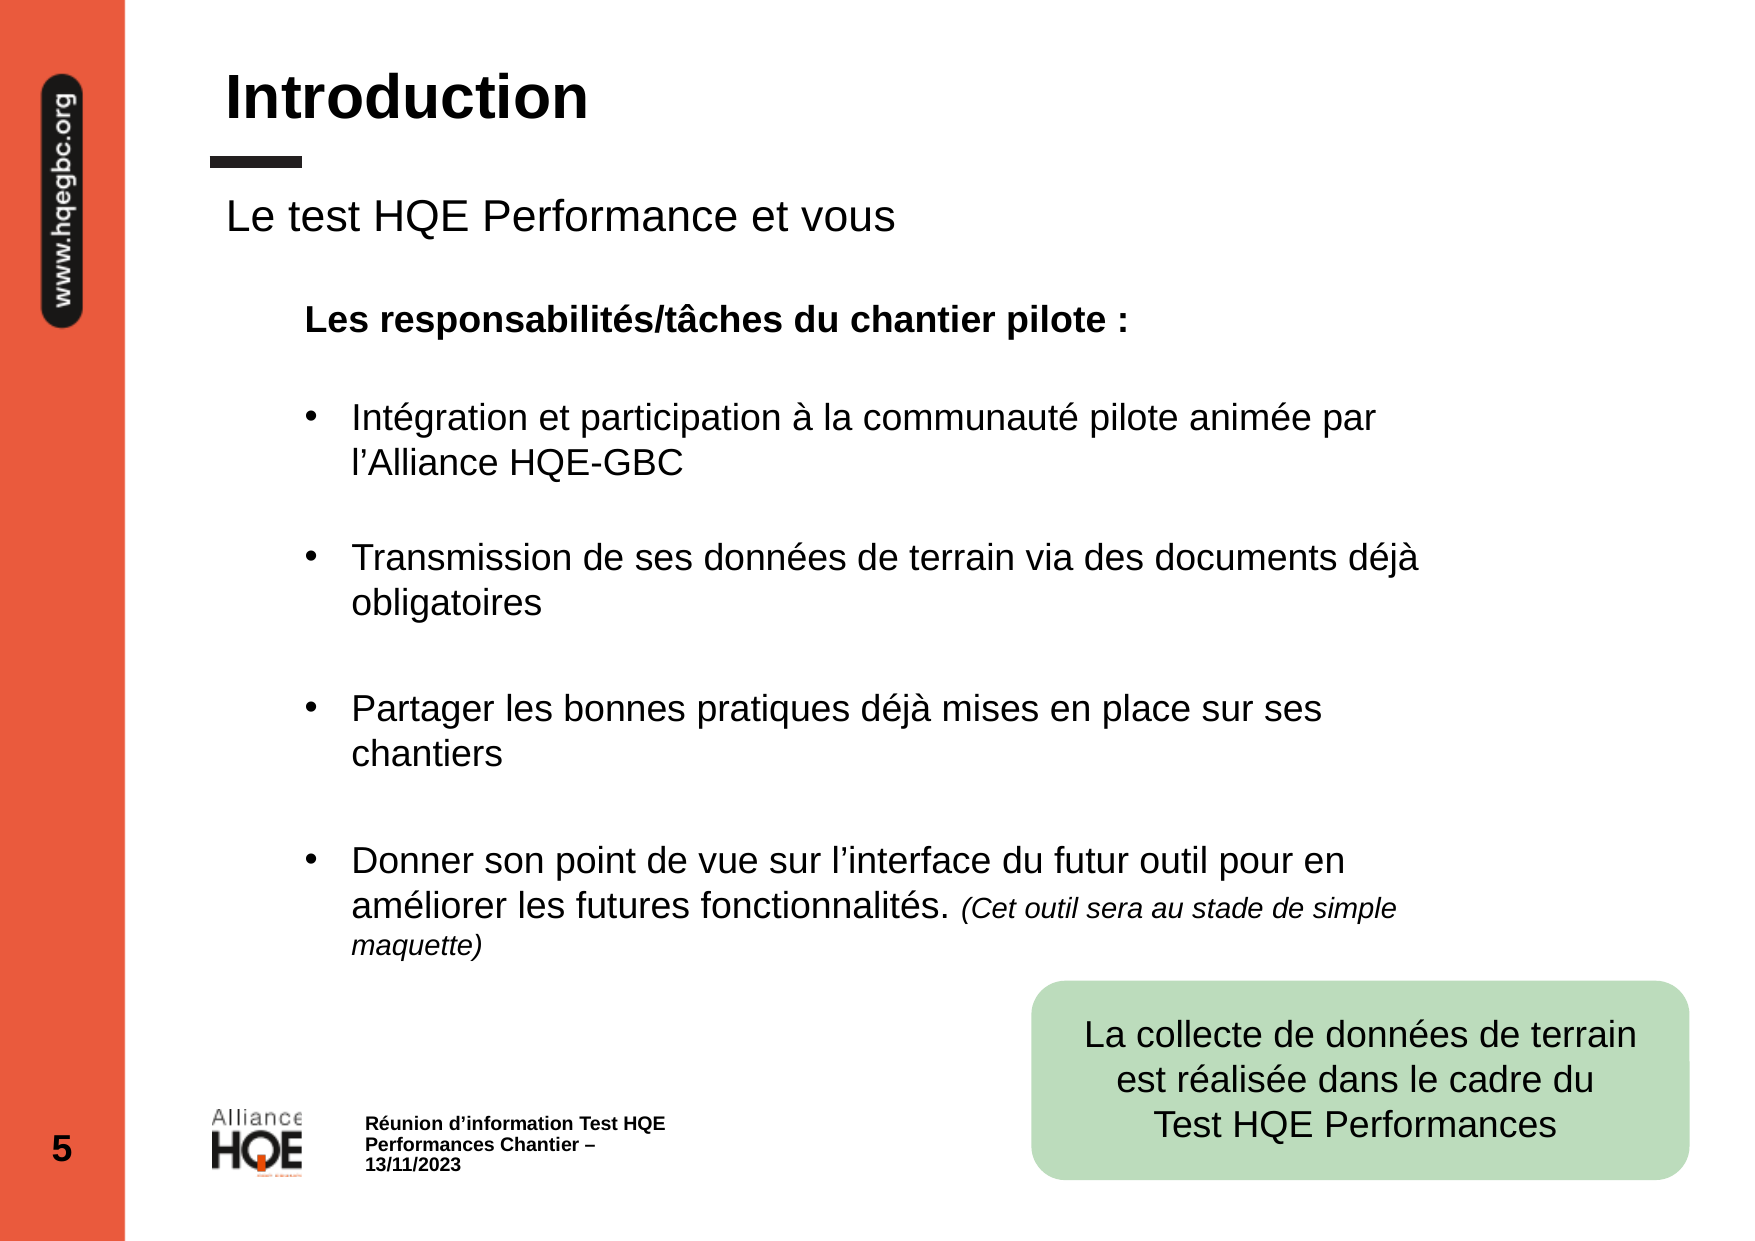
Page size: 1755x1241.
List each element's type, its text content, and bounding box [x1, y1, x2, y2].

text_box La collecte de données de terrain est réalisée dans le cadre du Test HQE Performances [1049, 1002, 1672, 1153]
text_box [1031, 980, 1690, 1181]
subtitle Le test HQE Performance et vous [210, 185, 1634, 250]
text_box Les responsabilités/tâches du chantier pilote : Intégration et participation à la communauté pilote animée par l’Alliance HQE-GBC Transmission de ses données de terrain via des documents déjà obligatoires Partager les bonnes pratiques déjà mises en place sur ses chantiers Donner son point de vue sur l’interface du futur outil pour en améliorer les futures fonctionnalités. (Cet outil sera au stade de simple maquette) [289, 287, 1465, 969]
title Introduction [210, 56, 1634, 147]
list Réunion d’information Test HQE Performances Chantier – 13/11/2023 [350, 1105, 688, 1184]
